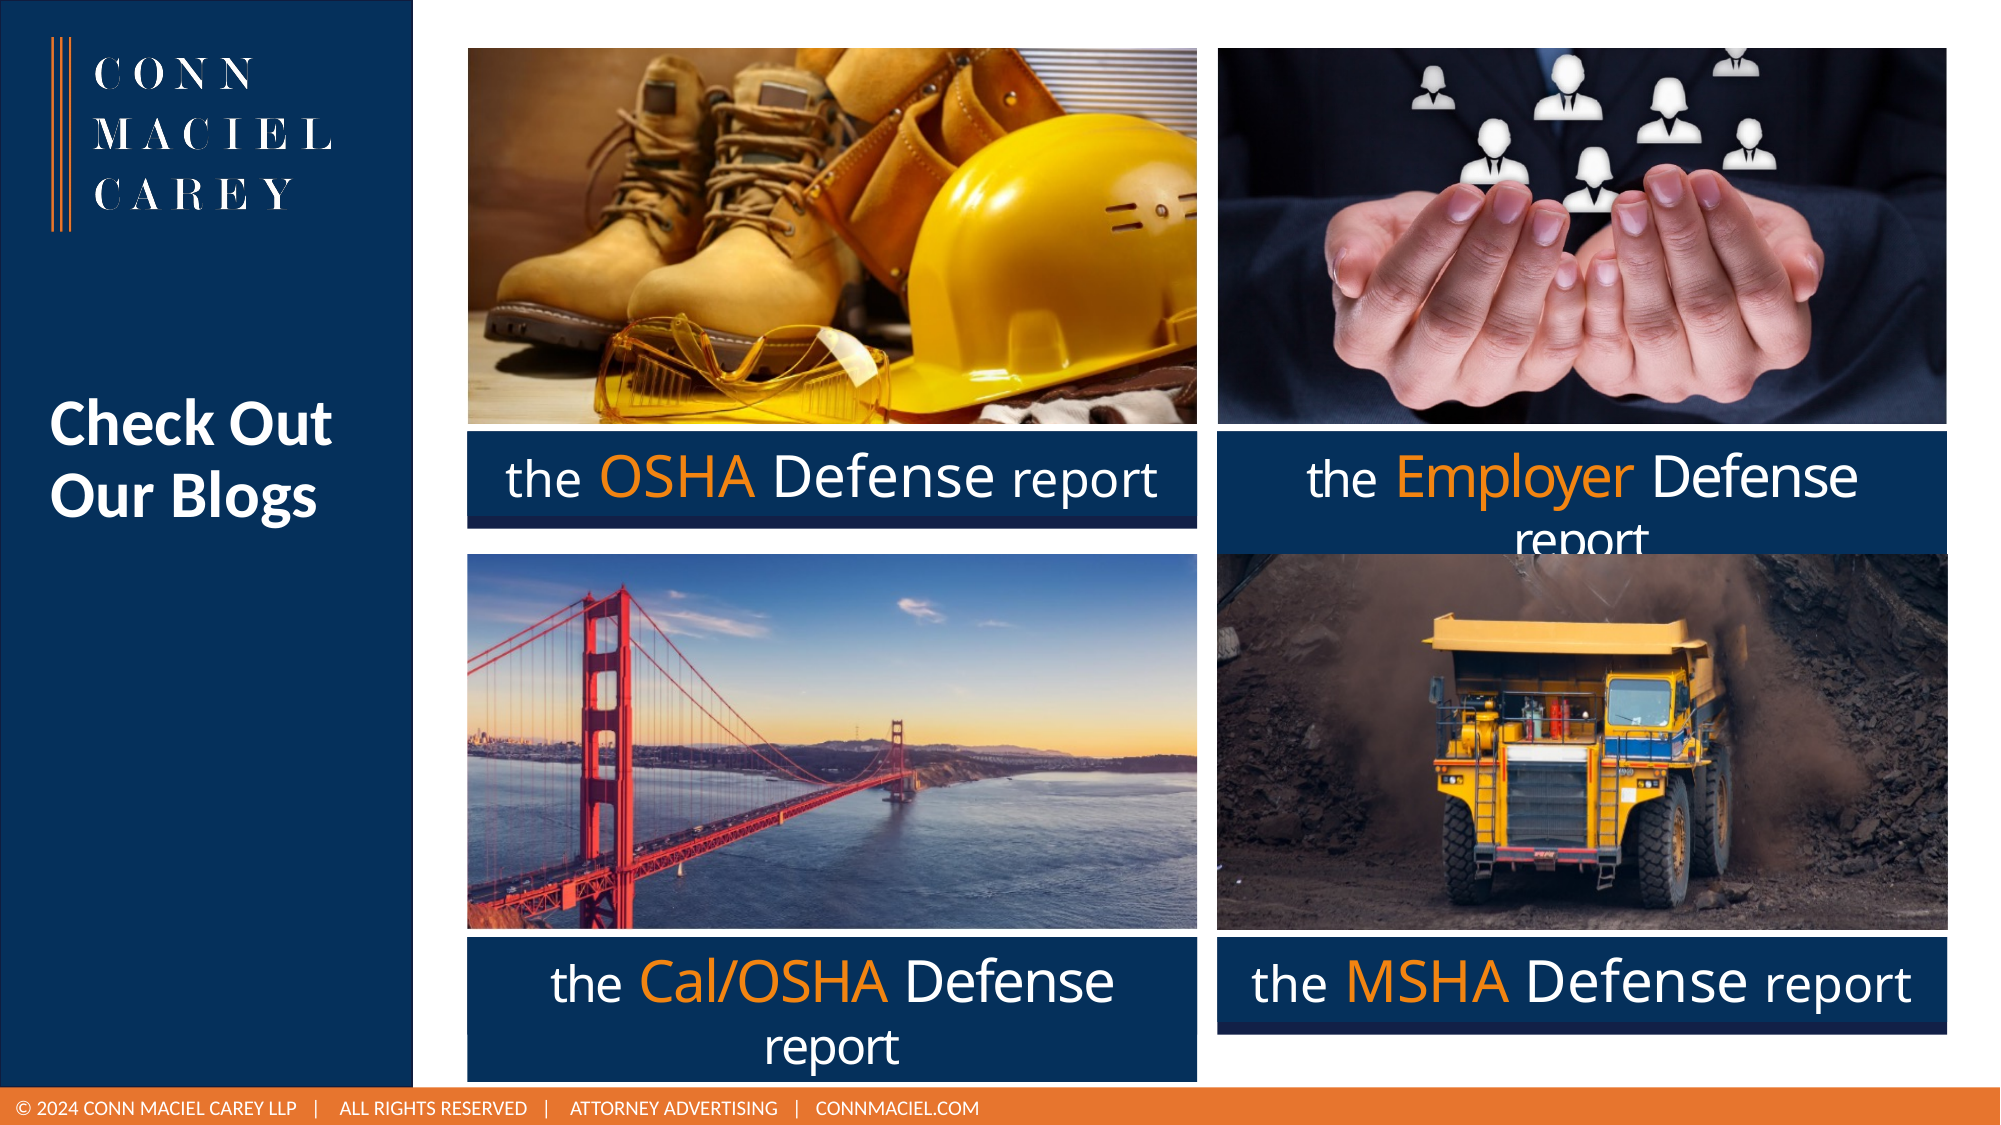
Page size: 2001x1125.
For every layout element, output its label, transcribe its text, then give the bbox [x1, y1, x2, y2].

picture [51, 37, 331, 232]
picture [467, 554, 1198, 930]
picture [467, 48, 1198, 424]
picture [1217, 48, 1947, 424]
title Check Out Our Blogs [35, 316, 387, 539]
picture [1217, 554, 1948, 930]
